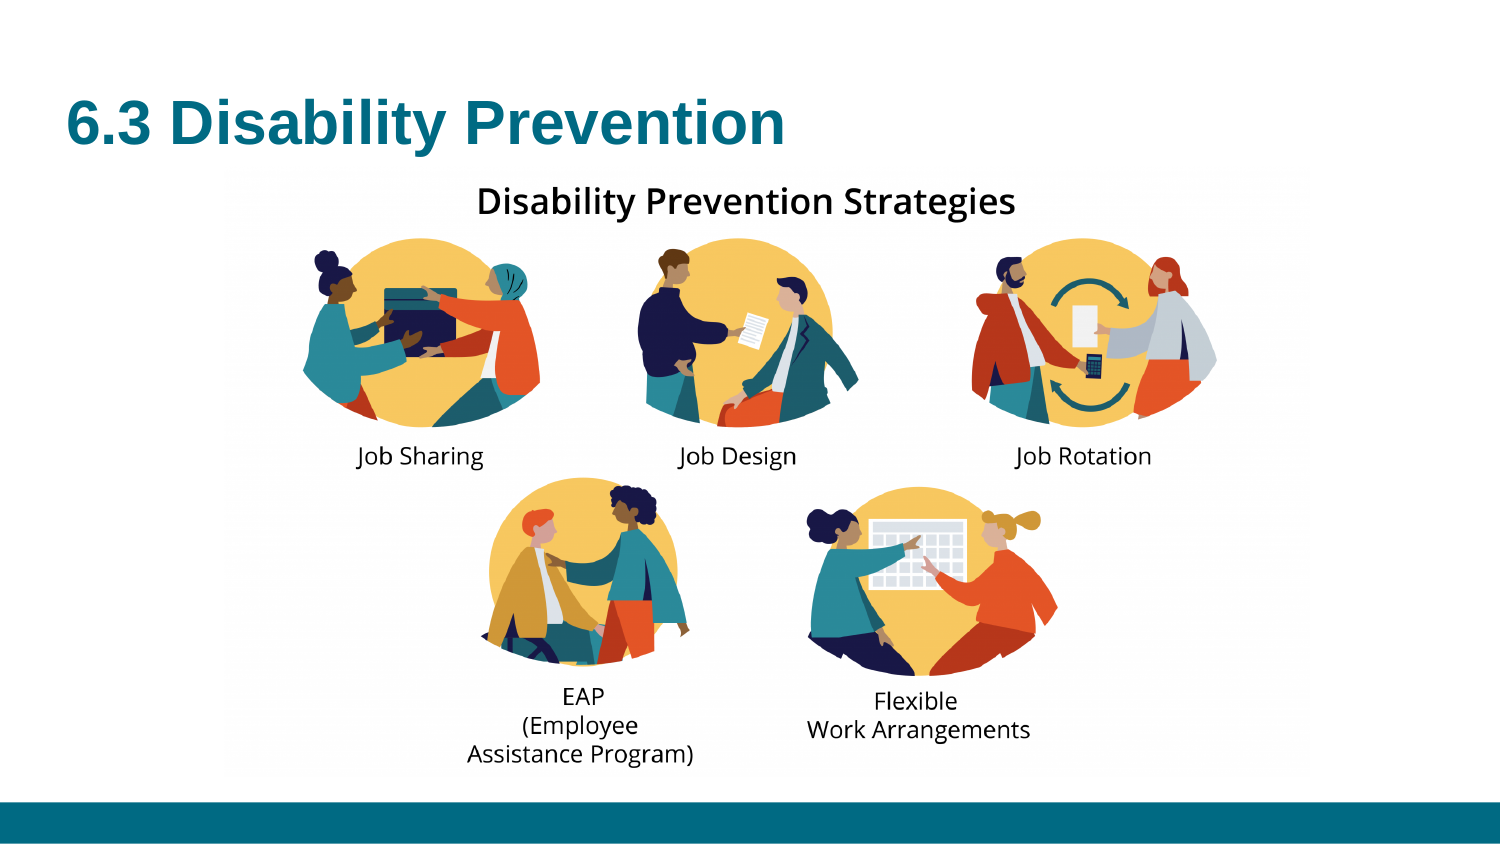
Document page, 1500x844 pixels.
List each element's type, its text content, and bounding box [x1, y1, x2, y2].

title 6.3 Disability Prevention [51, 67, 1449, 167]
picture [223, 166, 1310, 777]
